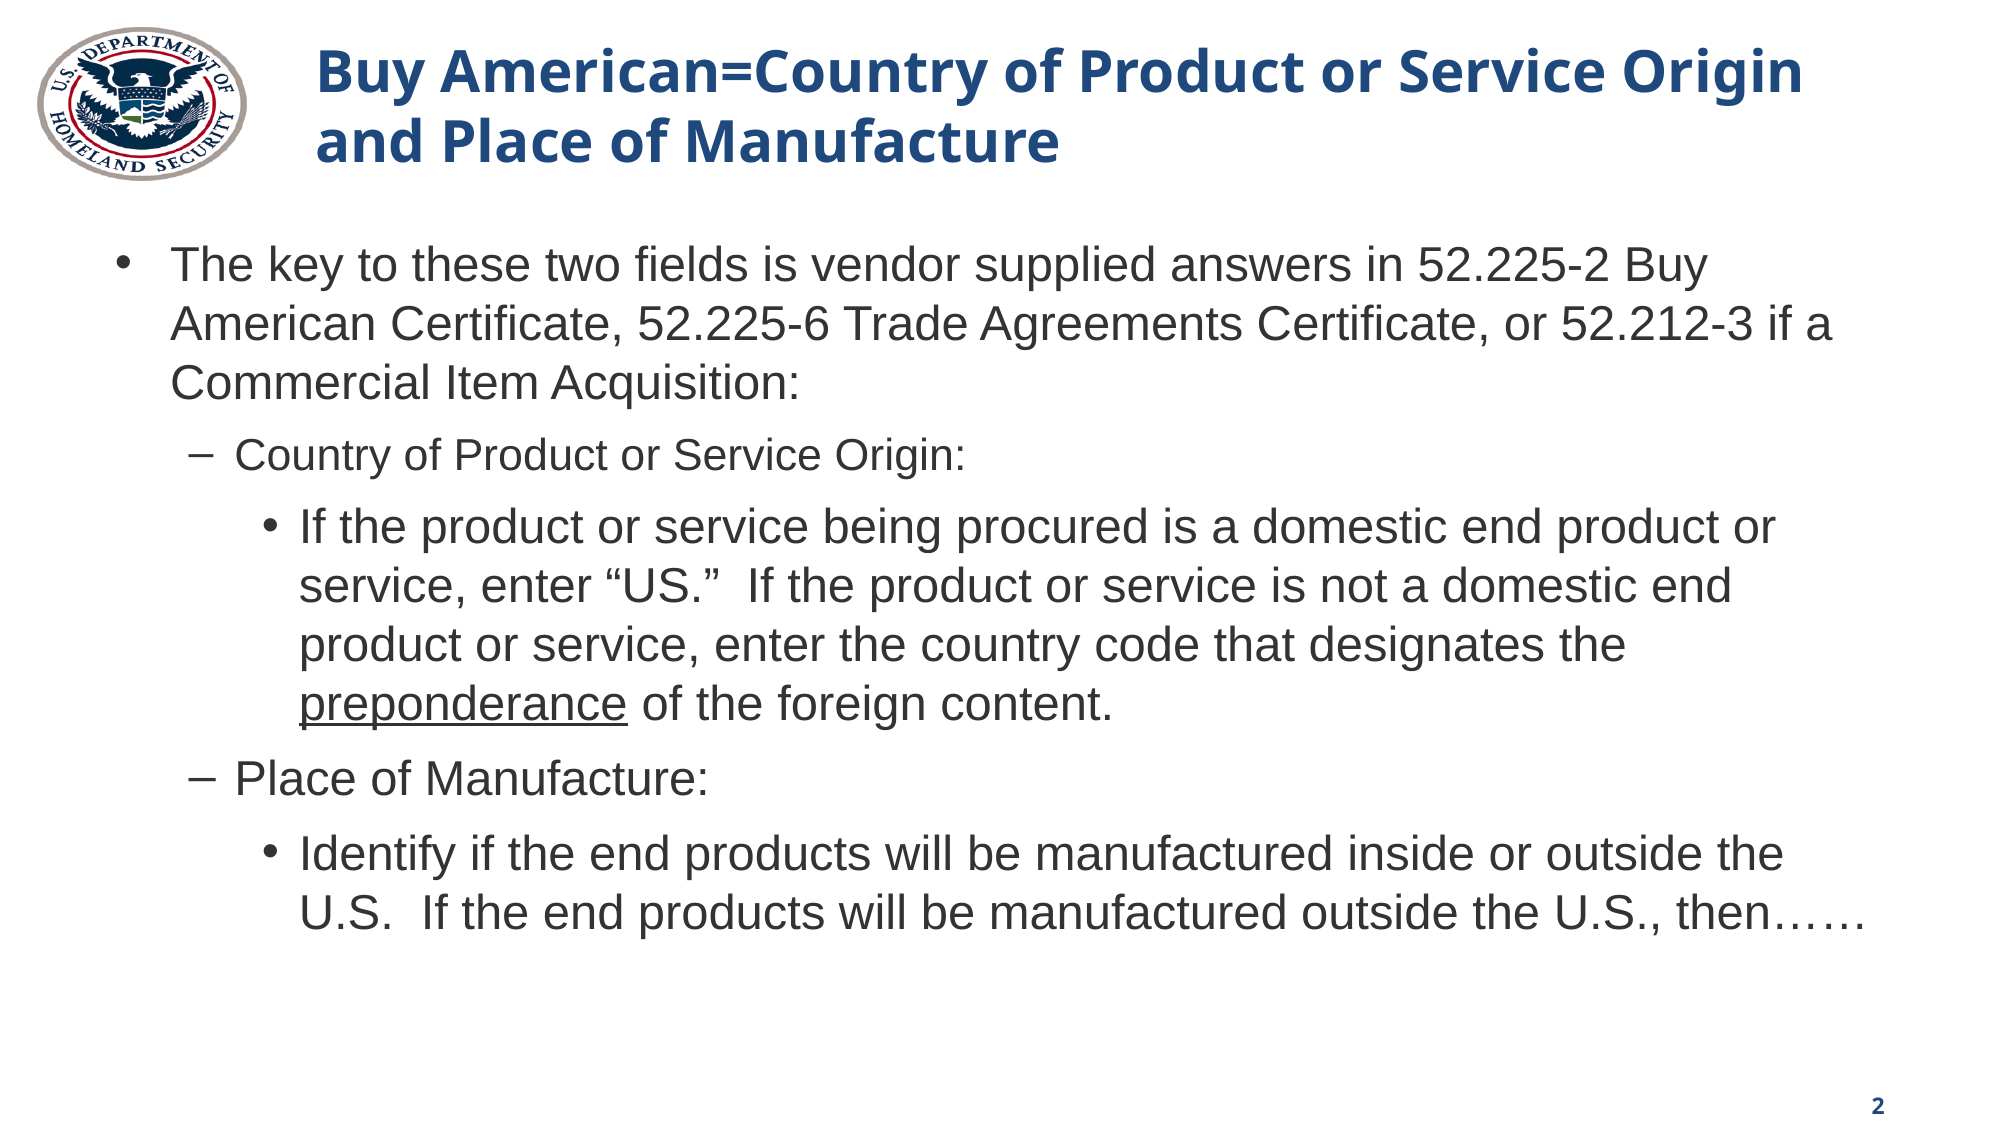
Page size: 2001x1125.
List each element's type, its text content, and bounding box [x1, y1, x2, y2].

title Buy American=Country of Product or Service Origin and Place of Manufacture [300, 45, 1900, 163]
picture [33, 24, 250, 183]
list The key to these two fields is vendor supplied answers in 52.225-2 Buy American Certificate, 52.225-6 Trade Agreements Certificate, or 52.212-3 if a Commercial Item Acquisition: Country of Product or Service Origin: If the product or service being procured is a domestic end product or service, enter “US.” If the product or service is not a domestic end product or service, enter the country code that designates the preponderance of the foreign content. Place of Manufacture: Identify if the end products will be manufactured inside or outside the U.S. If the end products will be manufactured outside the U.S., then…… [99, 224, 1900, 1005]
slide_number 2 [1433, 1077, 1900, 1125]
